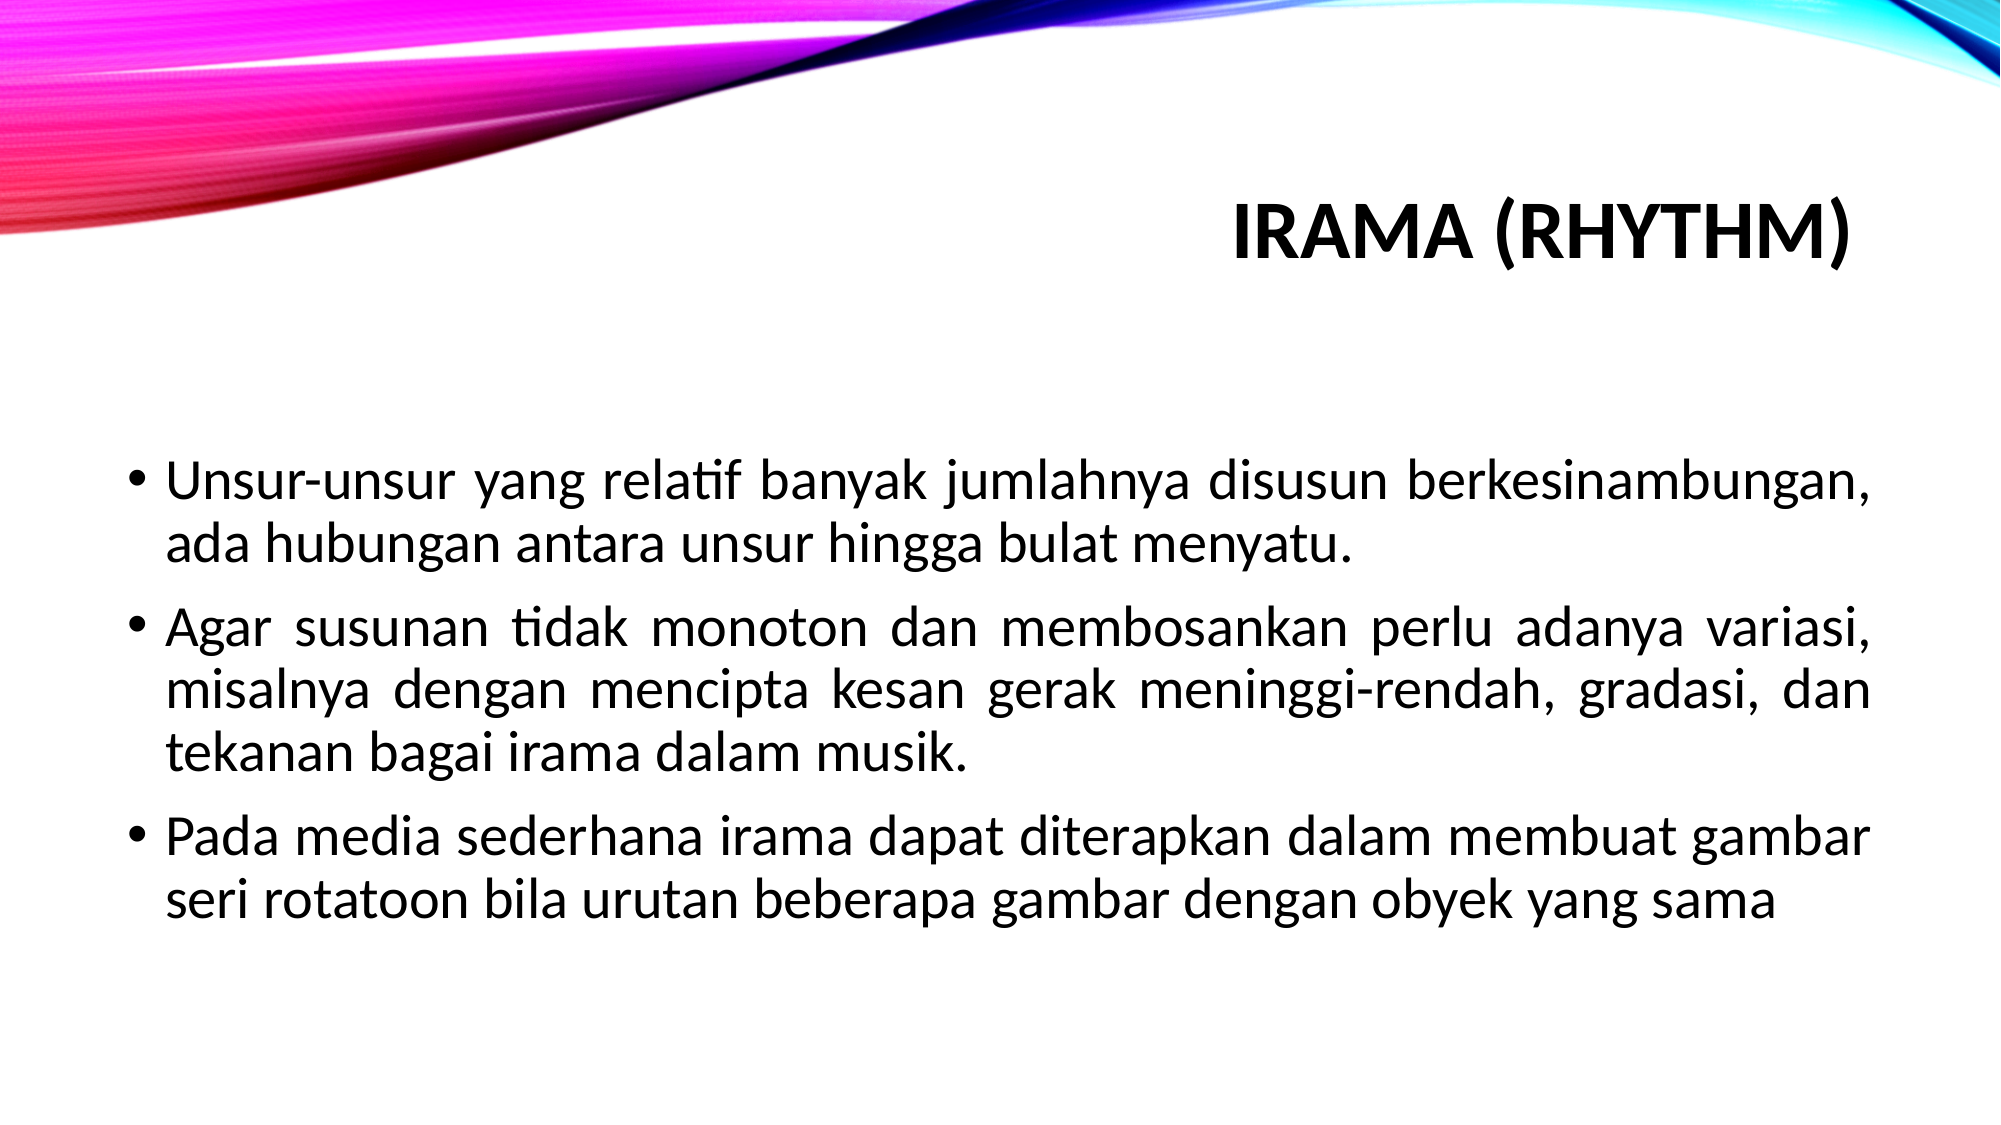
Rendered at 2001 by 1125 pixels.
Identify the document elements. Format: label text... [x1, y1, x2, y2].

picture [1890, 0, 2000, 75]
picture [1910, 0, 2000, 45]
title Irama (Rhythm) [474, 125, 1888, 338]
picture [0, 0, 2000, 237]
list Unsur-unsur yang relatif banyak jumlahnya disusun berkesinambungan, ada hubungan antara unsur hingga bulat menyatu. Agar susunan tidak monoton dan membosankan perlu adanya variasi, misalnya dengan mencipta kesan gerak meninggi-rendah, gradasi, dan tekanan bagai irama dalam musik. Pada media sederhana irama dapat diterapkan dalam membuat gambar seri rotatoon bila urutan beberapa gambar dengan obyek yang sama [112, 360, 1888, 1021]
